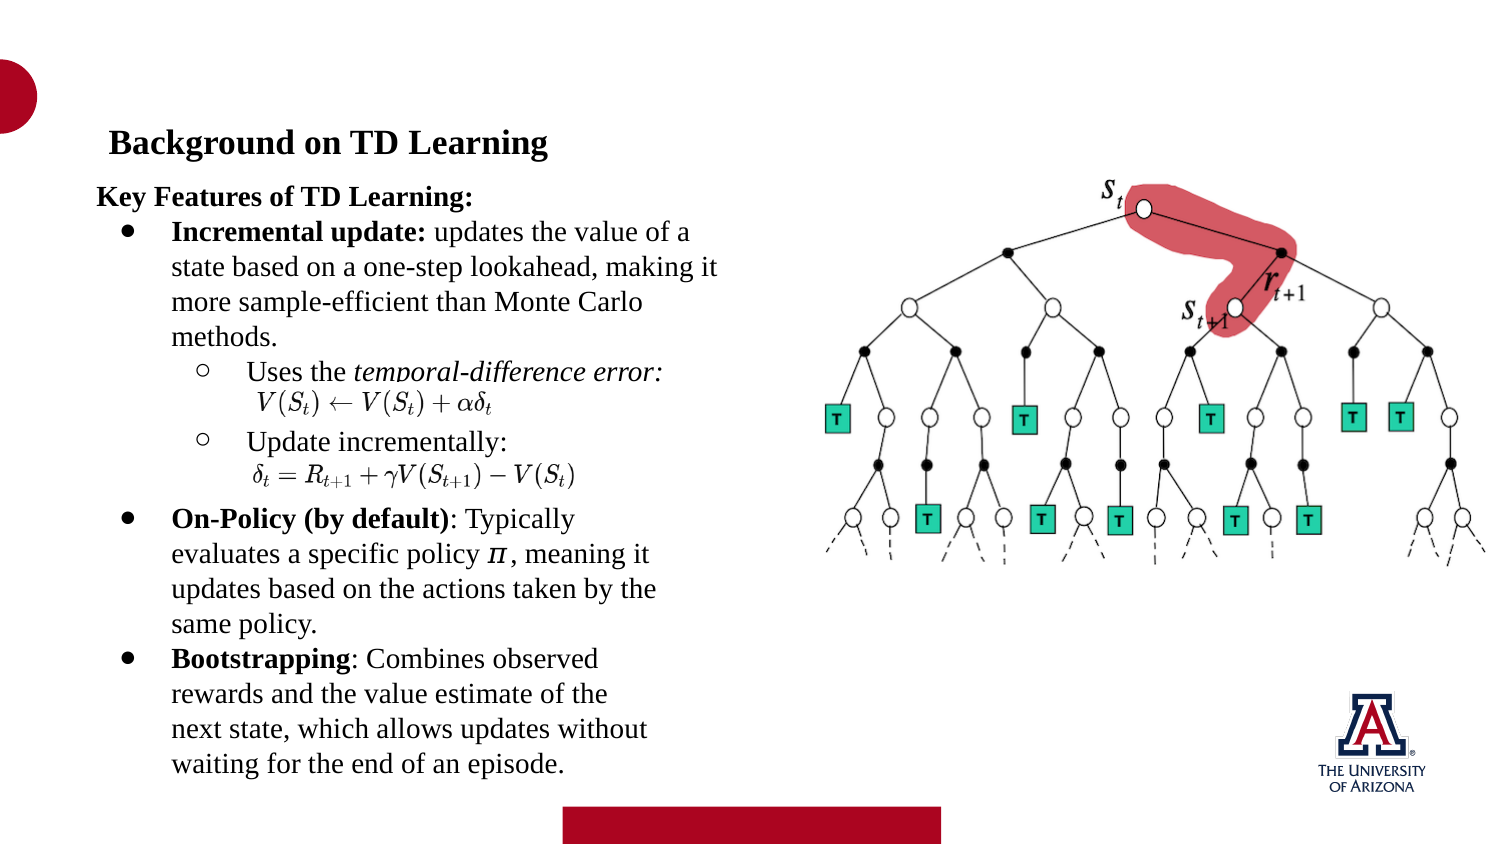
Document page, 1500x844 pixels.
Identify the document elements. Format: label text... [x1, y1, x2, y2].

picture [1318, 691, 1426, 792]
text_box On-Policy (by default): Typically evaluates a specific policy 𝜋, meaning it updates based on the actions taken by the same policy. Bootstrapping: Combines observed rewards and the value estimate of the next state, which allows updates without waiting for the end of an episode. [81, 484, 676, 744]
picture [246, 382, 508, 426]
picture [238, 459, 579, 494]
text_box Background on TD Learning [93, 61, 1311, 147]
picture [798, 161, 1500, 572]
text_box Key Features of TD Learning: Incremental update: updates the value of a state based on a one-step lookahead, making it more sample-efficient than Monte Carlo methods. Uses the temporal-difference error: Update incrementally: [81, 162, 736, 647]
